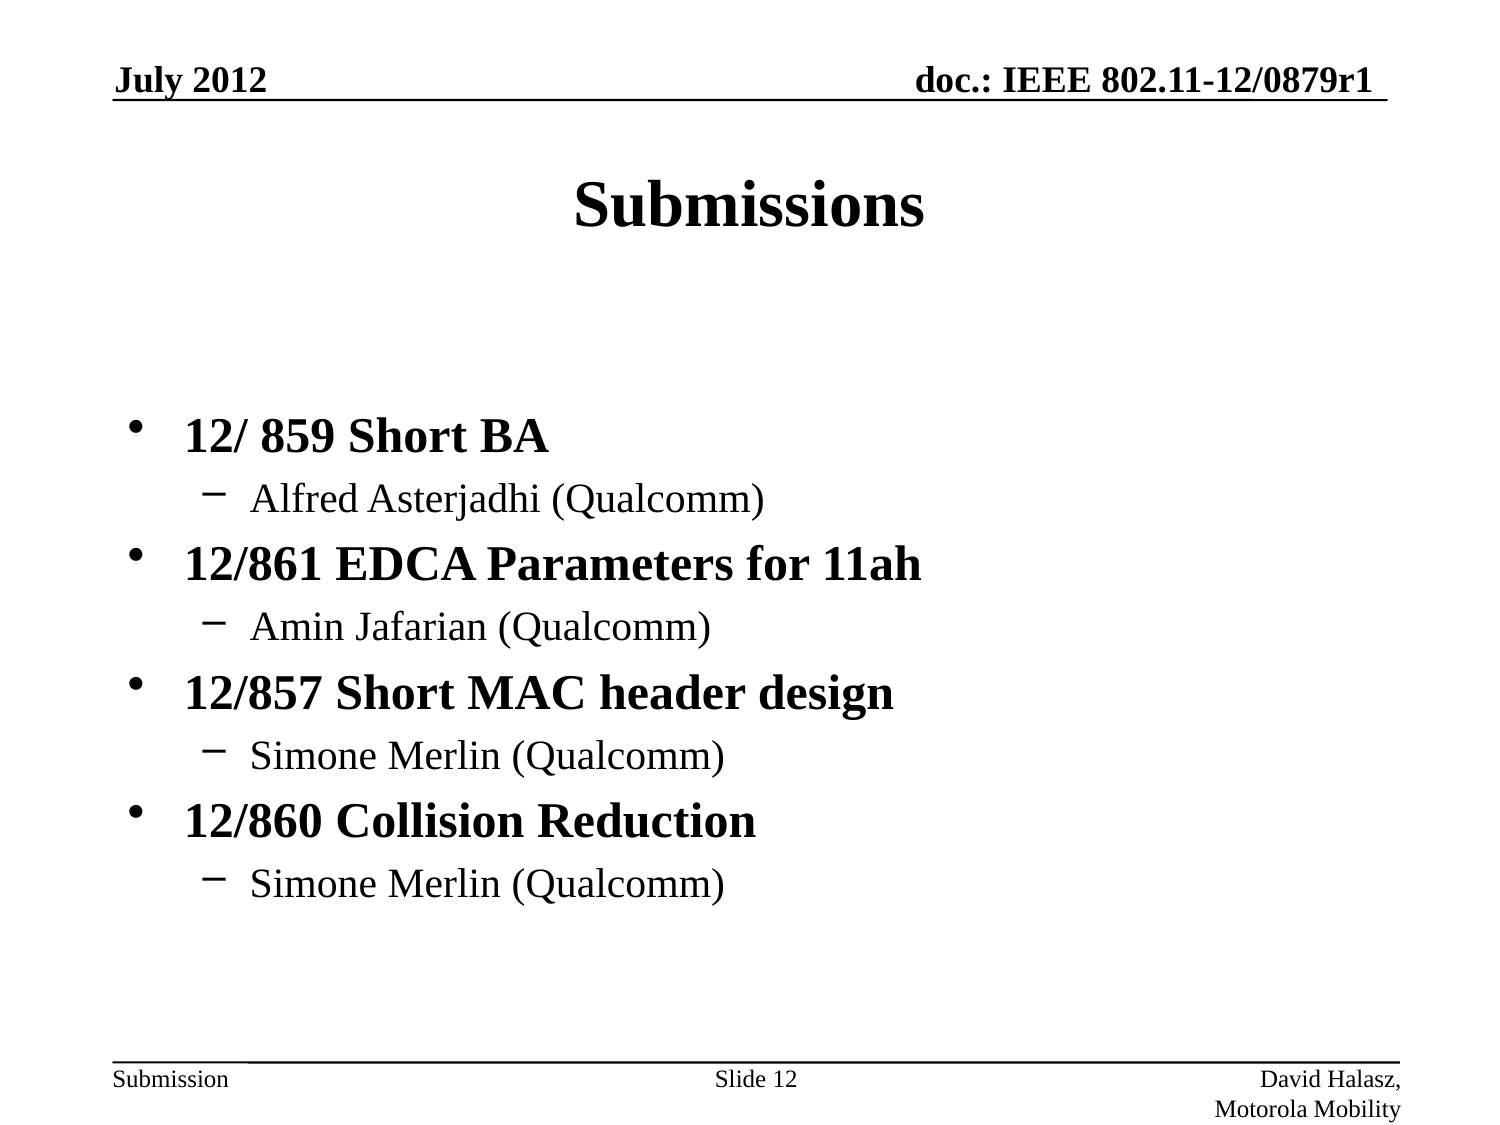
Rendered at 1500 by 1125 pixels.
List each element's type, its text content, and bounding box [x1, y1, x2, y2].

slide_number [114, 54, 333, 101]
footer David Halasz, Motorola Mobility [1185, 1061, 1402, 1093]
slide_number Slide 12 [712, 1061, 800, 1093]
list 12/ 859 Short BA Alfred Asterjadhi (Qualcomm) 12/861 EDCA Parameters for 11ah Amin Jafarian (Qualcomm) 12/857 Short MAC header design Simone Merlin (Qualcomm) 12/860 Collision Reduction Simone Merlin (Qualcomm) [112, 324, 1388, 1001]
title Submissions [112, 112, 1388, 288]
